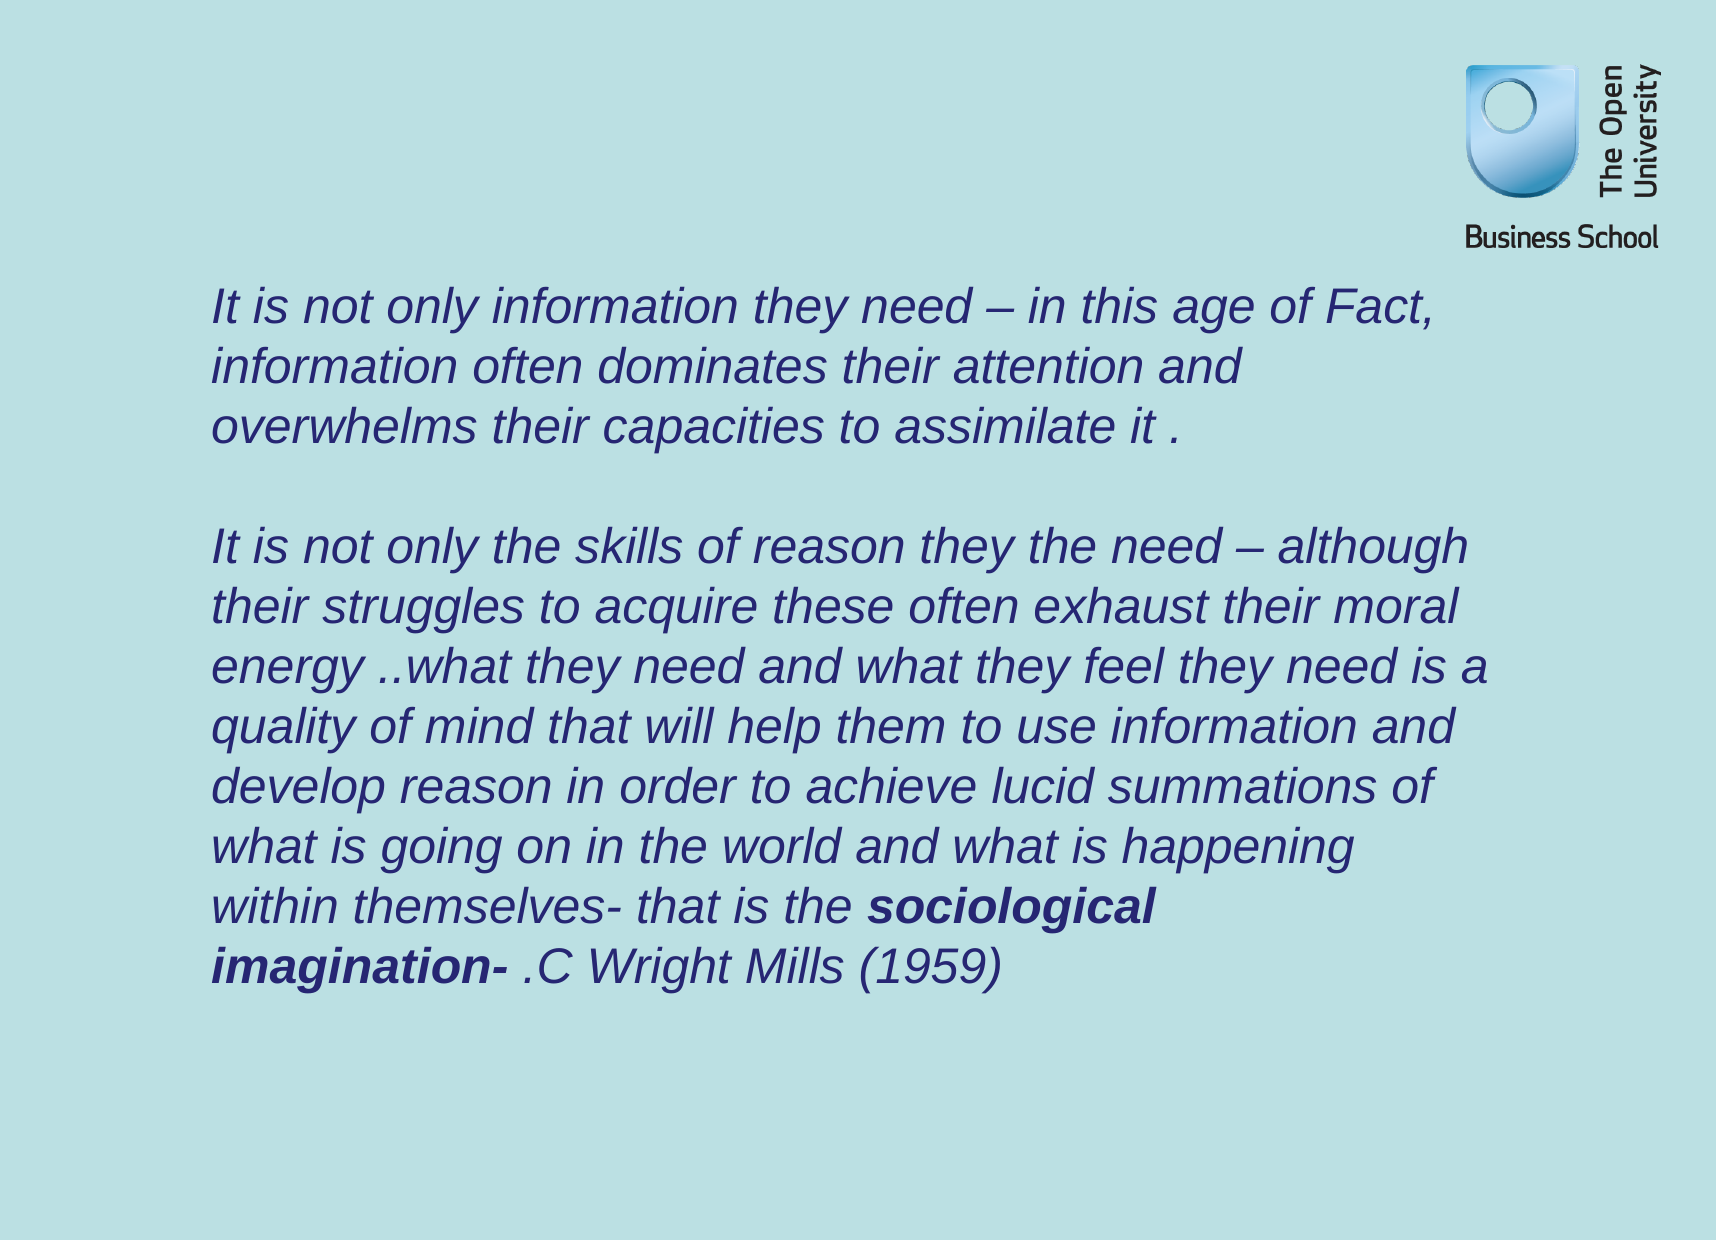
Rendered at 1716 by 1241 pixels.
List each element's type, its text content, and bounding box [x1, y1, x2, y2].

text_box It is not only information they need – in this age of Fact, information often dominates their attention and overwhelms their capacities to assimilate it . It is not only the skills of reason they the need – although their struggles to acquire these often exhaust their moral energy ..what they need and what they feel they need is a quality of mind that will help them to use information and develop reason in order to achieve lucid summations of what is going on in the world and what is happening within themselves- that is the sociological imagination- .C Wright Mills (1959) [196, 265, 1508, 1001]
picture [1466, 64, 1661, 248]
